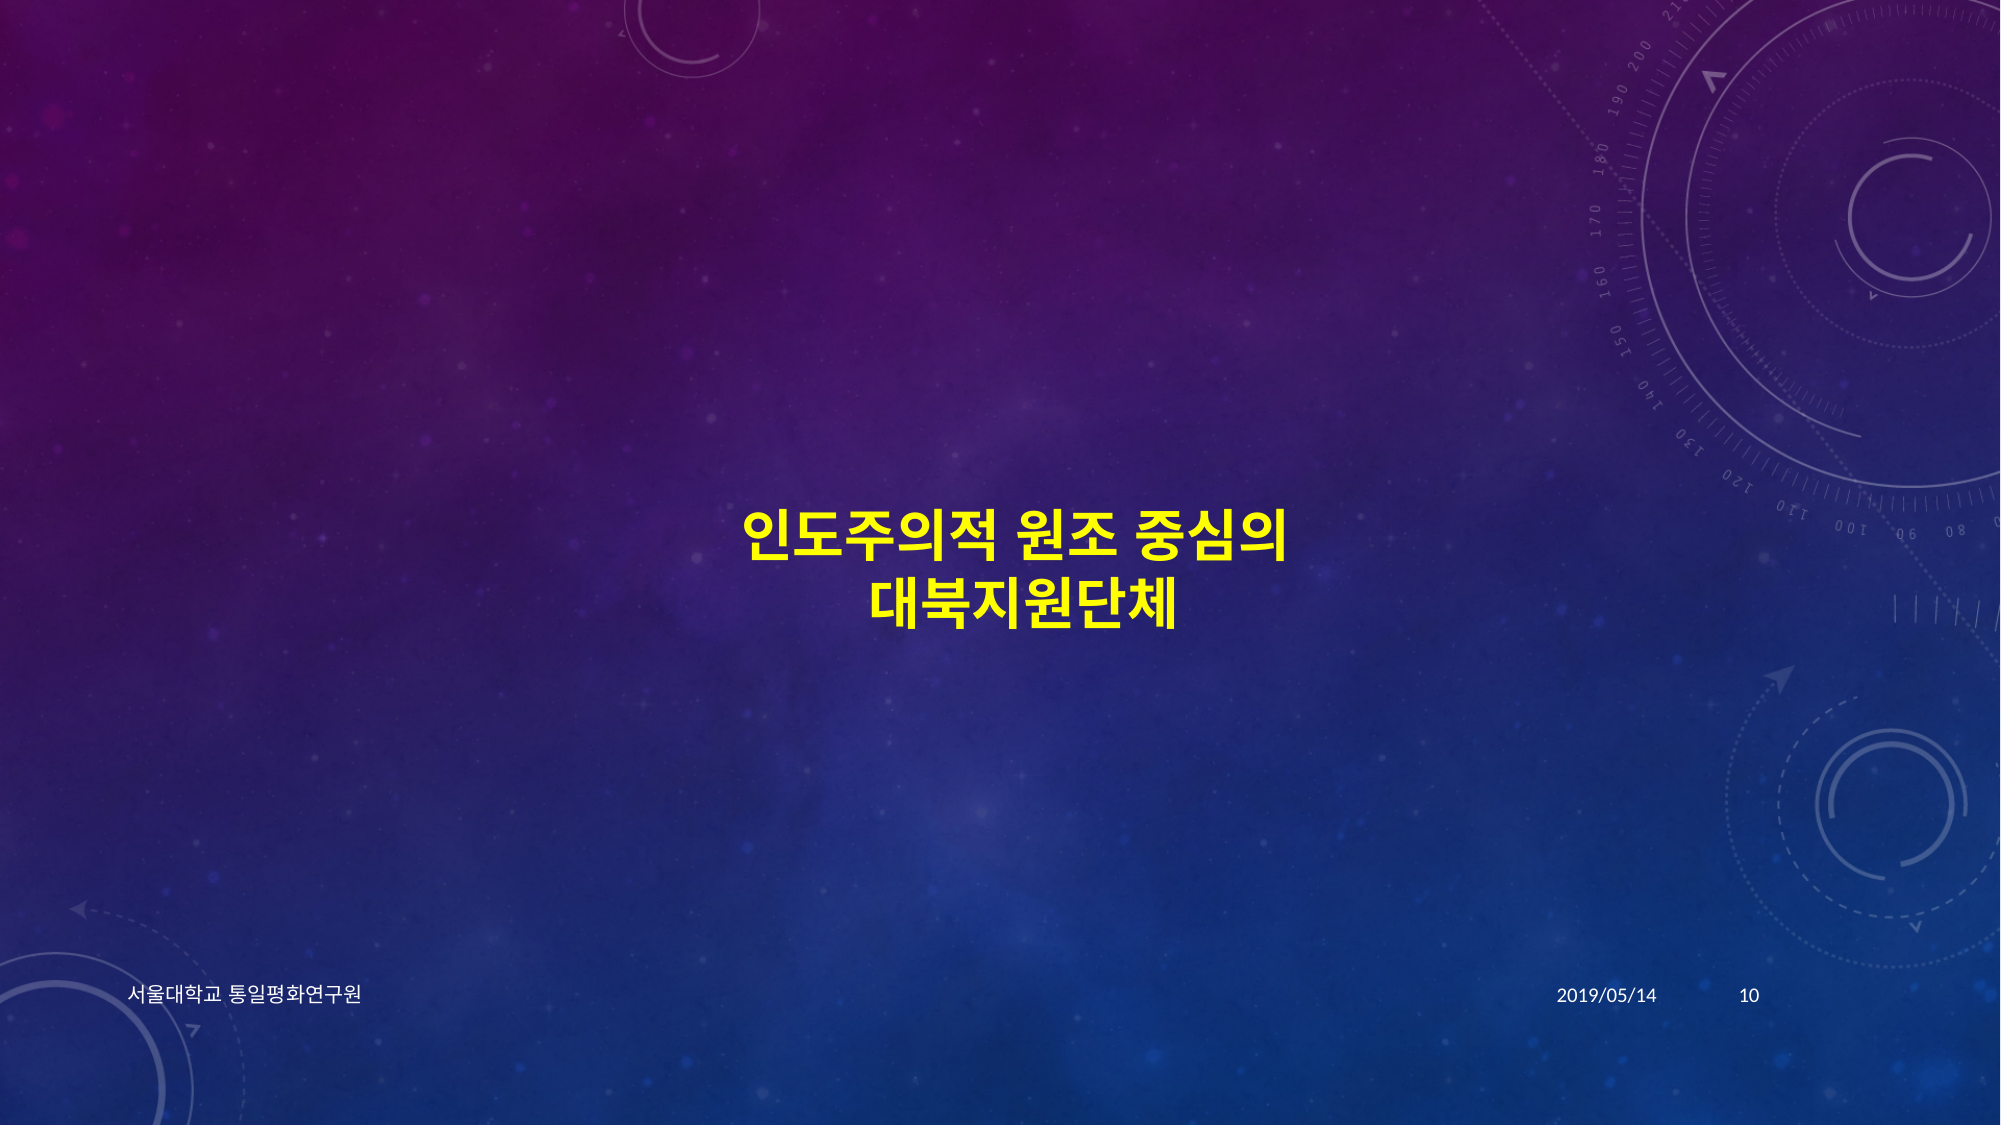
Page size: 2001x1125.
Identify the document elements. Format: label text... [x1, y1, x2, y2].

title 인도주의적 원조 중심의 대북지원단체 [269, 491, 1778, 644]
picture [0, 0, 2001, 1125]
slide_number 10 [1684, 963, 1775, 1025]
footer 서울대학교 통일평화연구원 [112, 963, 1397, 1025]
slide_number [1409, 963, 1672, 1025]
